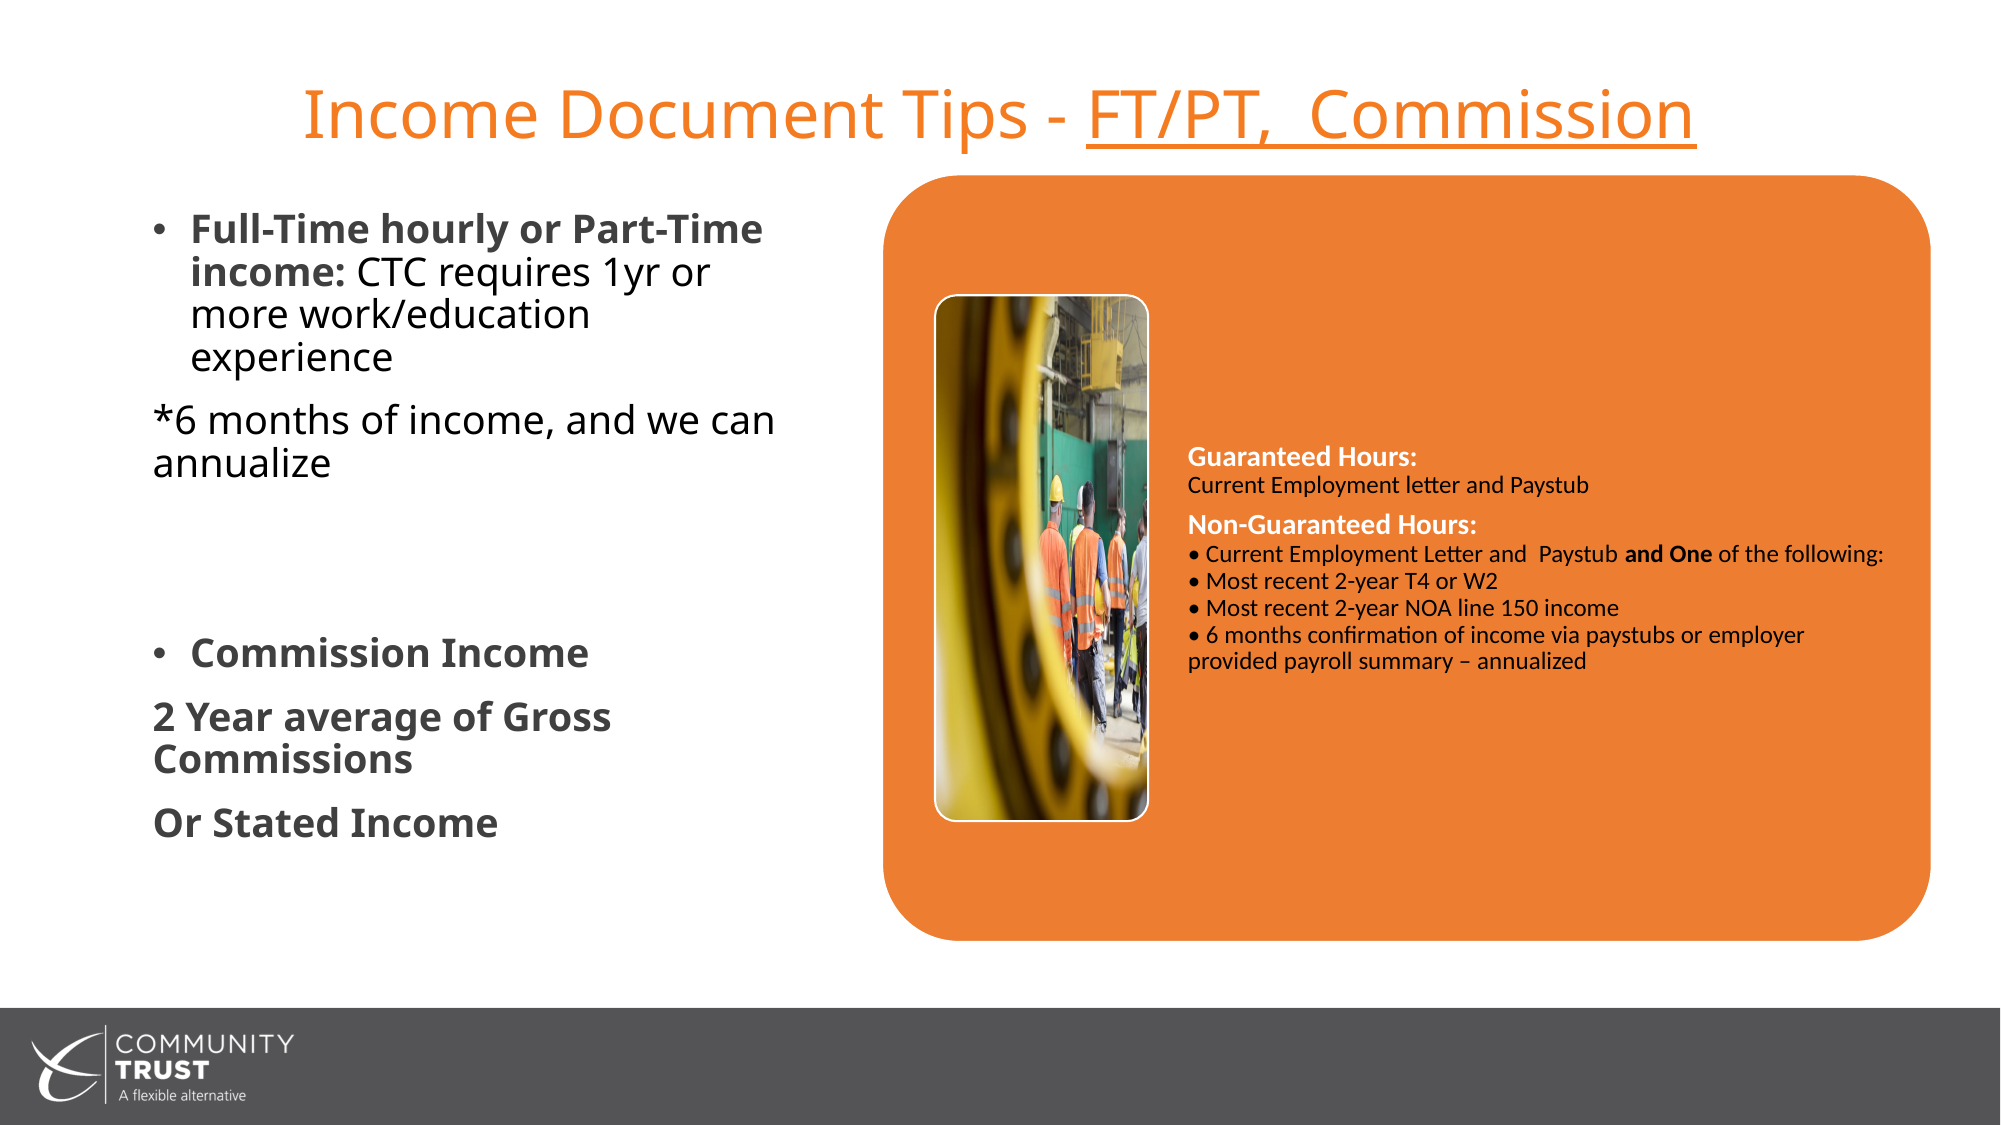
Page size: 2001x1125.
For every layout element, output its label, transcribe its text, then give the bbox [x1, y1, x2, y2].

list Full-Time hourly or Part-Time income: CTC requires 1yr or more work/education experience *6 months of income, and we can annualize Commission Income 2 Year average of Gross Commissions Or Stated Income [137, 202, 797, 970]
title Income Document Tips - FT/PT, Commission [137, 59, 1863, 175]
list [869, 174, 1936, 943]
picture [0, 0, 2001, 1125]
